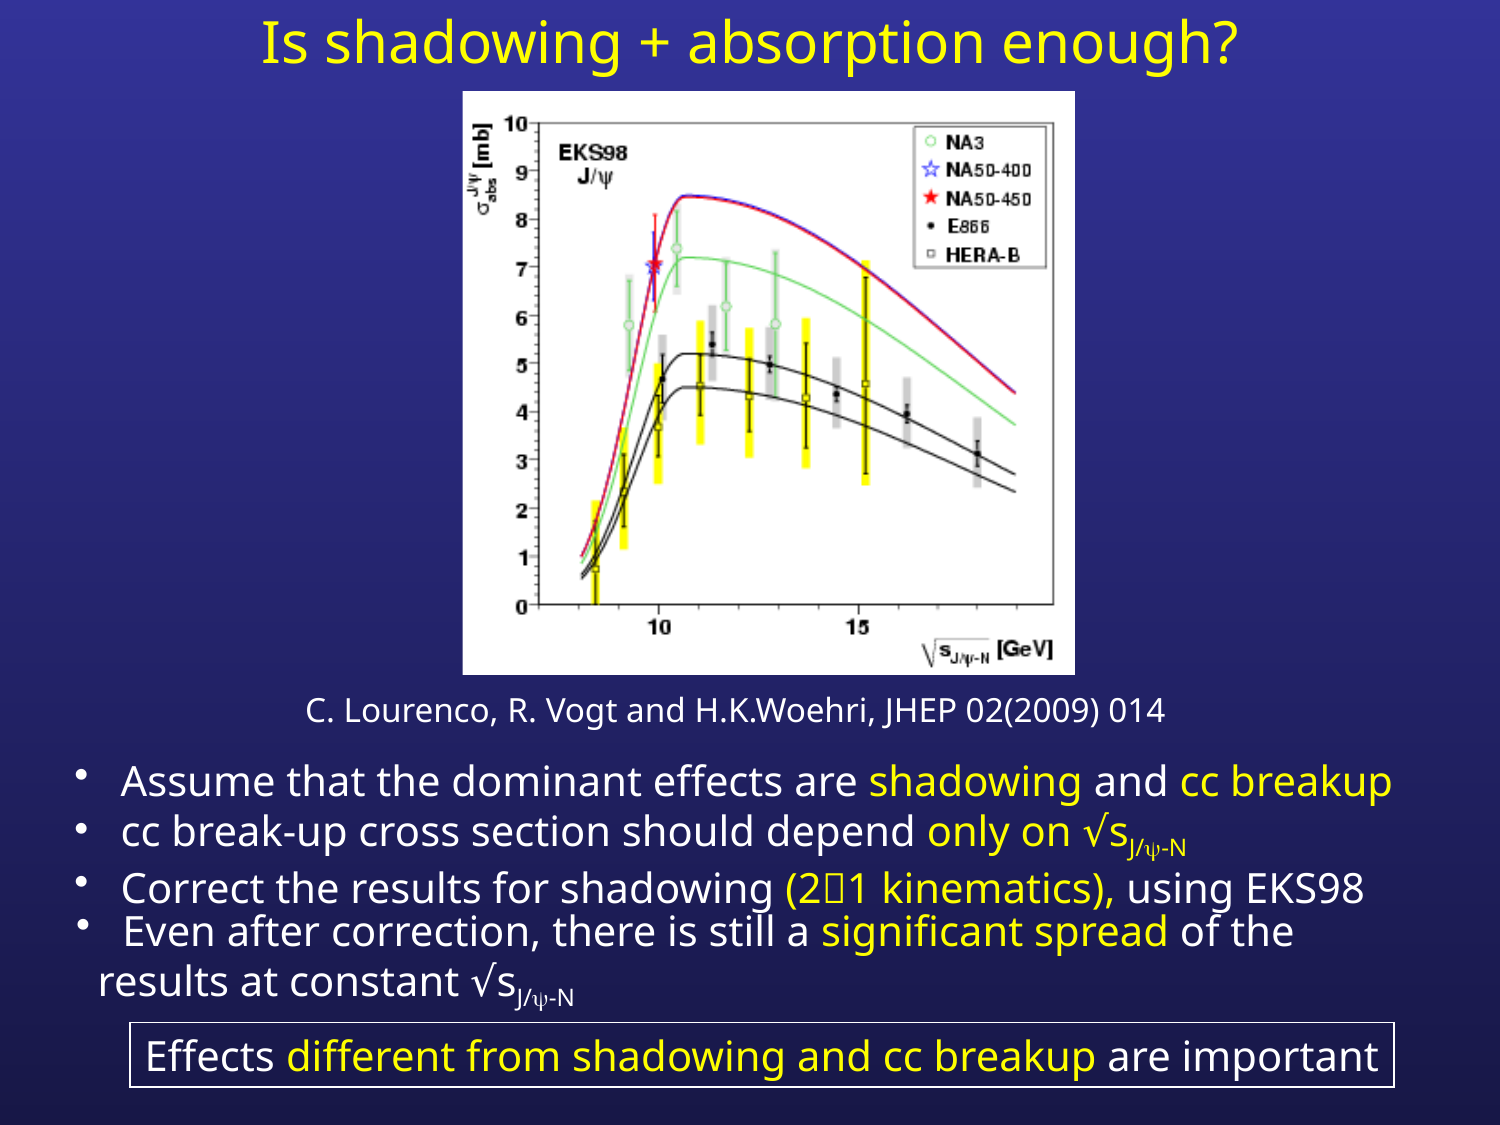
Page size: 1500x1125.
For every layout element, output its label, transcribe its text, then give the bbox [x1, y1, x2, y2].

text_box Effects different from shadowing and cc breakup are important [129, 1022, 1394, 1088]
picture [462, 91, 1076, 676]
text_box C. Lourenco, R. Vogt and H.K.Woehri, JHEP 02(2009) 014 [290, 682, 1182, 737]
text_box Even after correction, there is still a significant spread of the results at constant √sJ/-N [61, 897, 1321, 1019]
title Is shadowing + absorption enough? [75, 0, 1425, 93]
text_box Assume that the dominant effects are shadowing and cc breakup cc break-up cross section should depend only on √sJ/-N Correct the results for shadowing (21 kinematics), using EKS98 [59, 747, 1409, 920]
